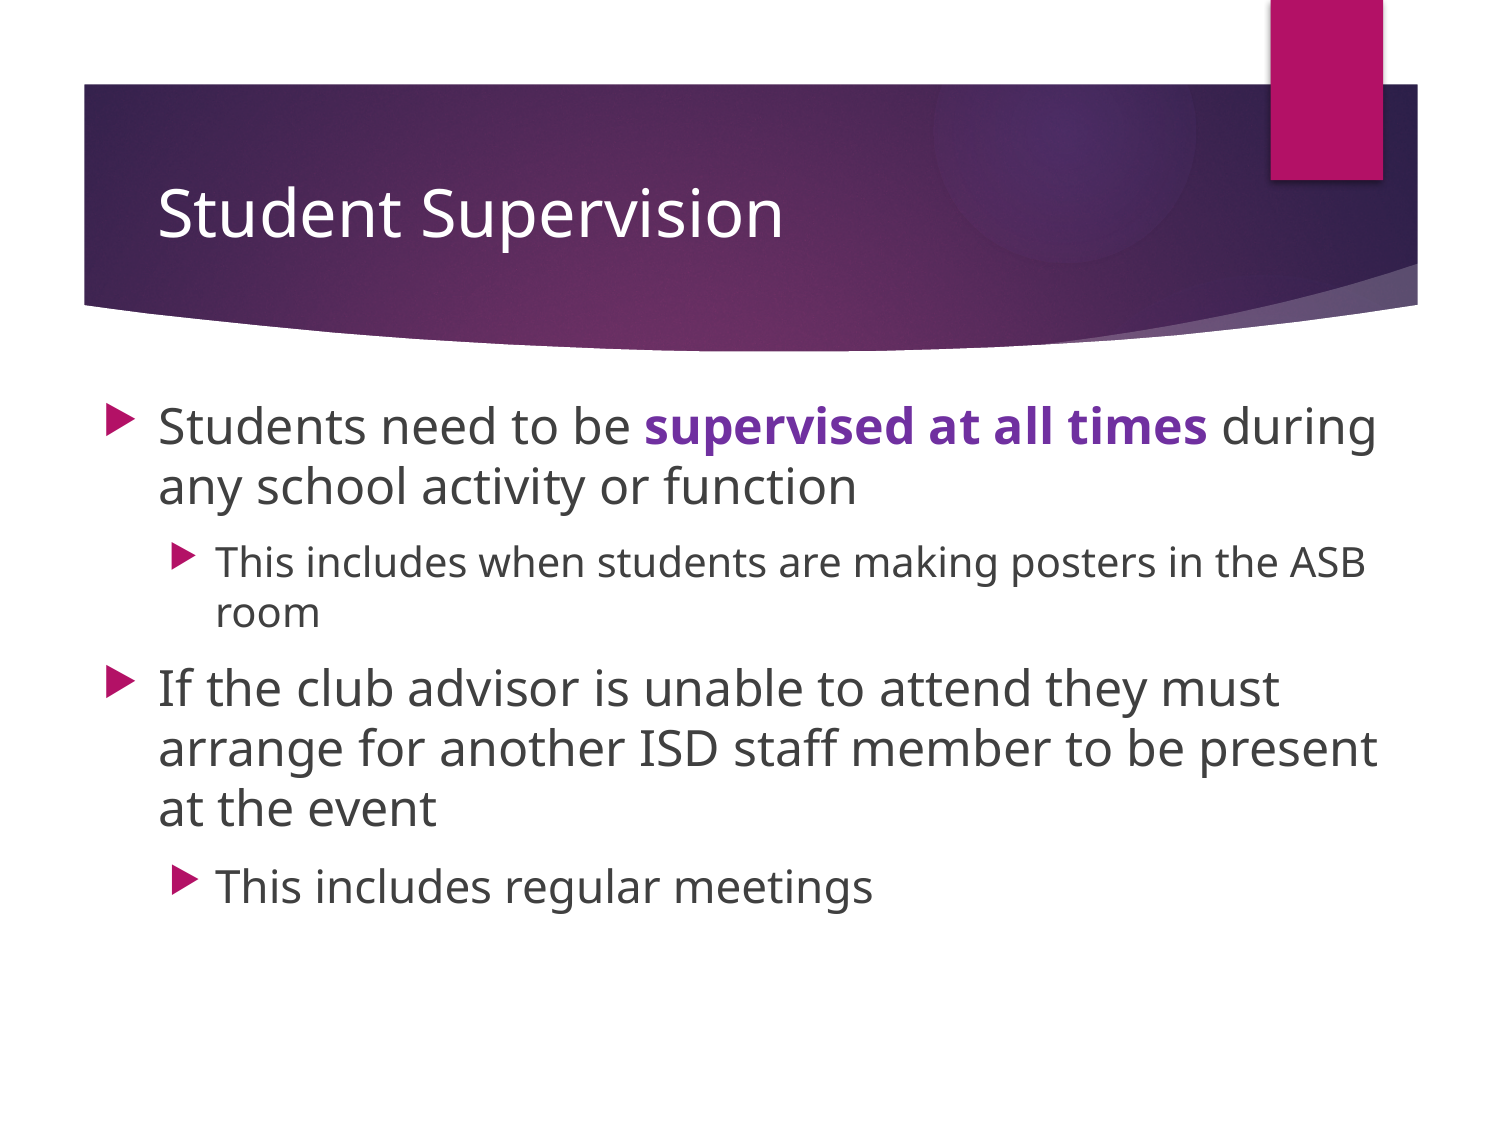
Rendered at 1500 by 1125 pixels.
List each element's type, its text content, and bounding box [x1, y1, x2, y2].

title Student Supervision [142, 152, 1183, 269]
list Students need to be supervised at all times during any school activity or function This includes when students are making posters in the ASB room If the club advisor is unable to attend they must arrange for another ISD staff member to be present at the event This includes regular meetings [87, 387, 1425, 1088]
